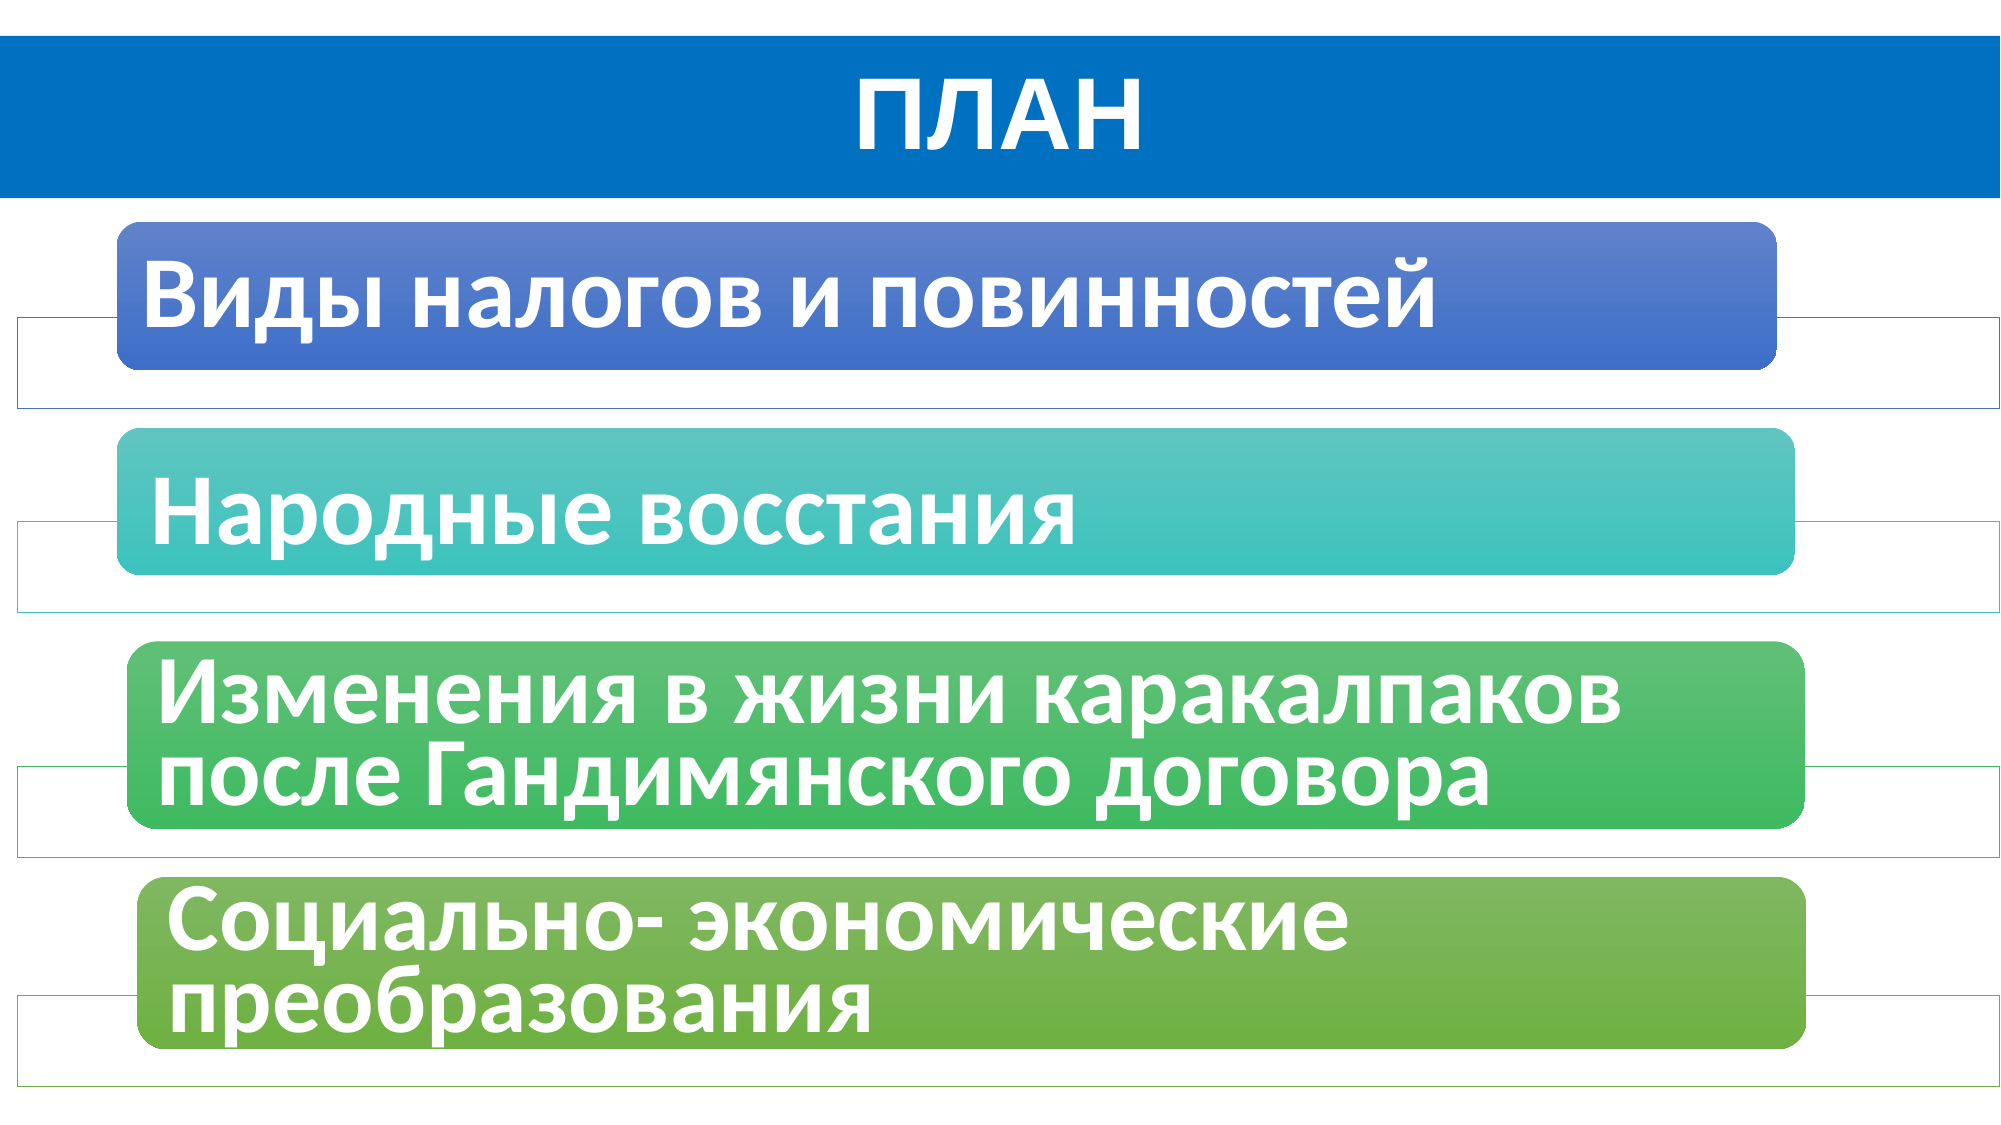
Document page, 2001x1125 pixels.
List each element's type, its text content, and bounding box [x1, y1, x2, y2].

title ПЛАН [0, 35, 2000, 199]
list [17, 202, 2000, 1106]
